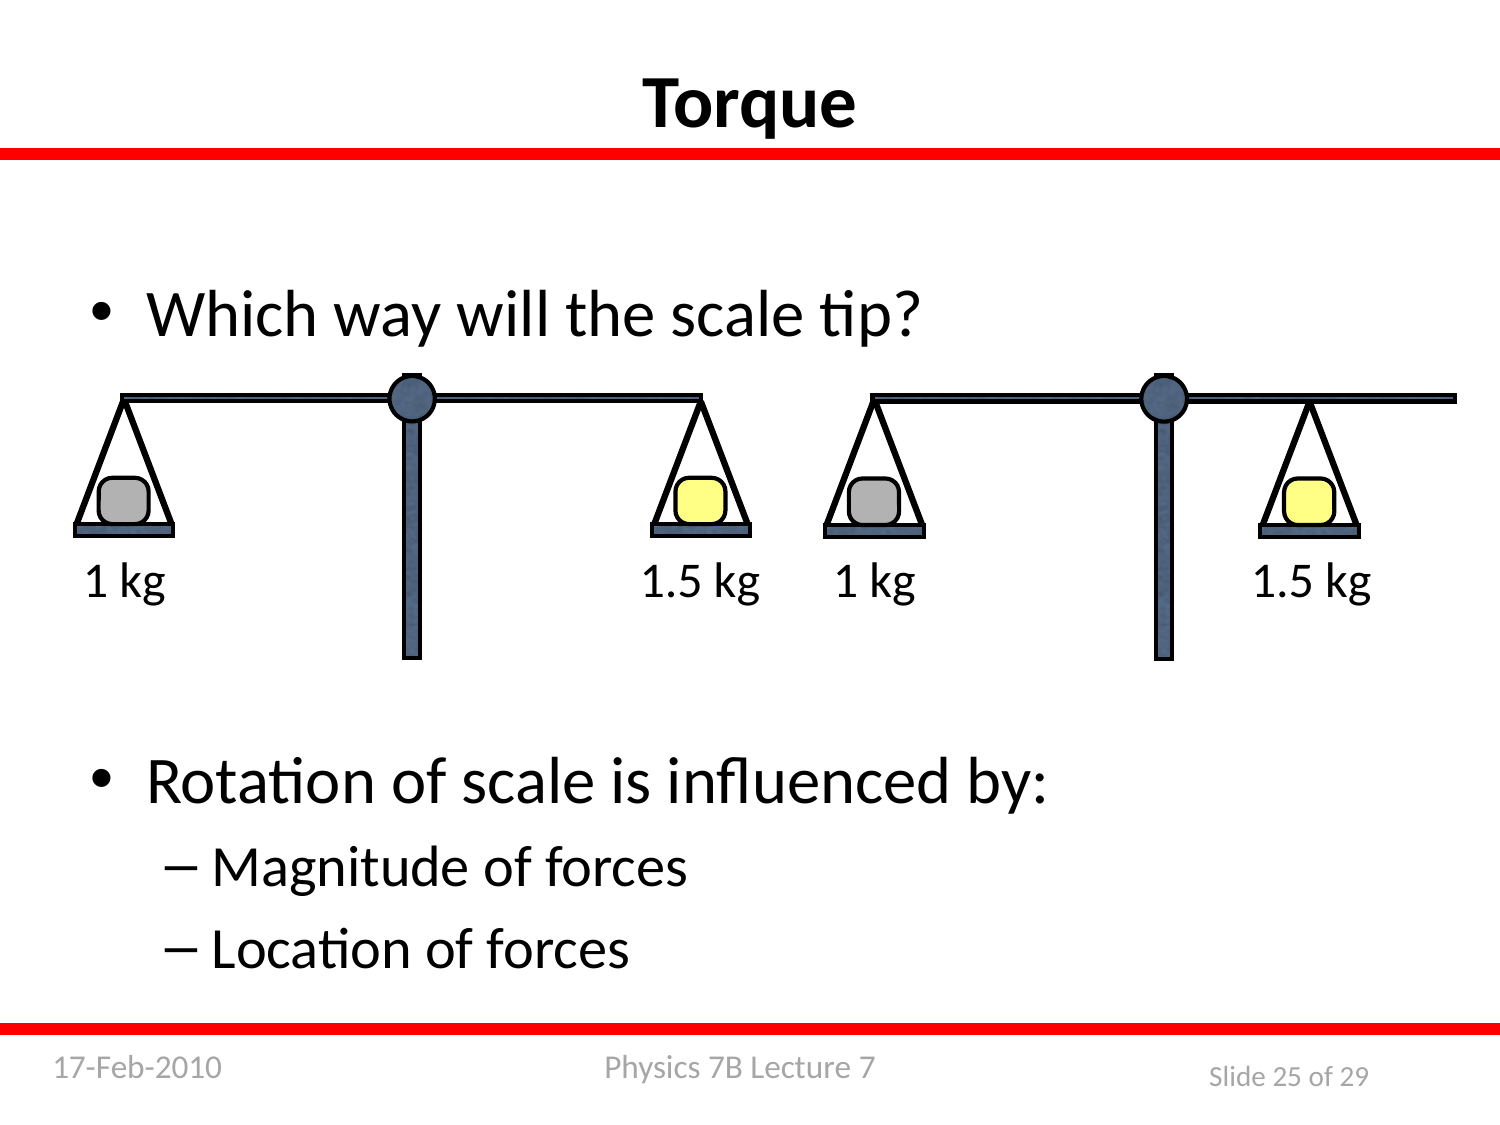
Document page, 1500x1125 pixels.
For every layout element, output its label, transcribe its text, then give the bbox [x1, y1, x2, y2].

text_box Which way will the scale tip? Rotation of scale is influenced by: Magnitude of forces Location of forces [74, 262, 1425, 1005]
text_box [799, 374, 1456, 660]
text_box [48, 374, 783, 658]
text_box Torque [74, 45, 1425, 233]
